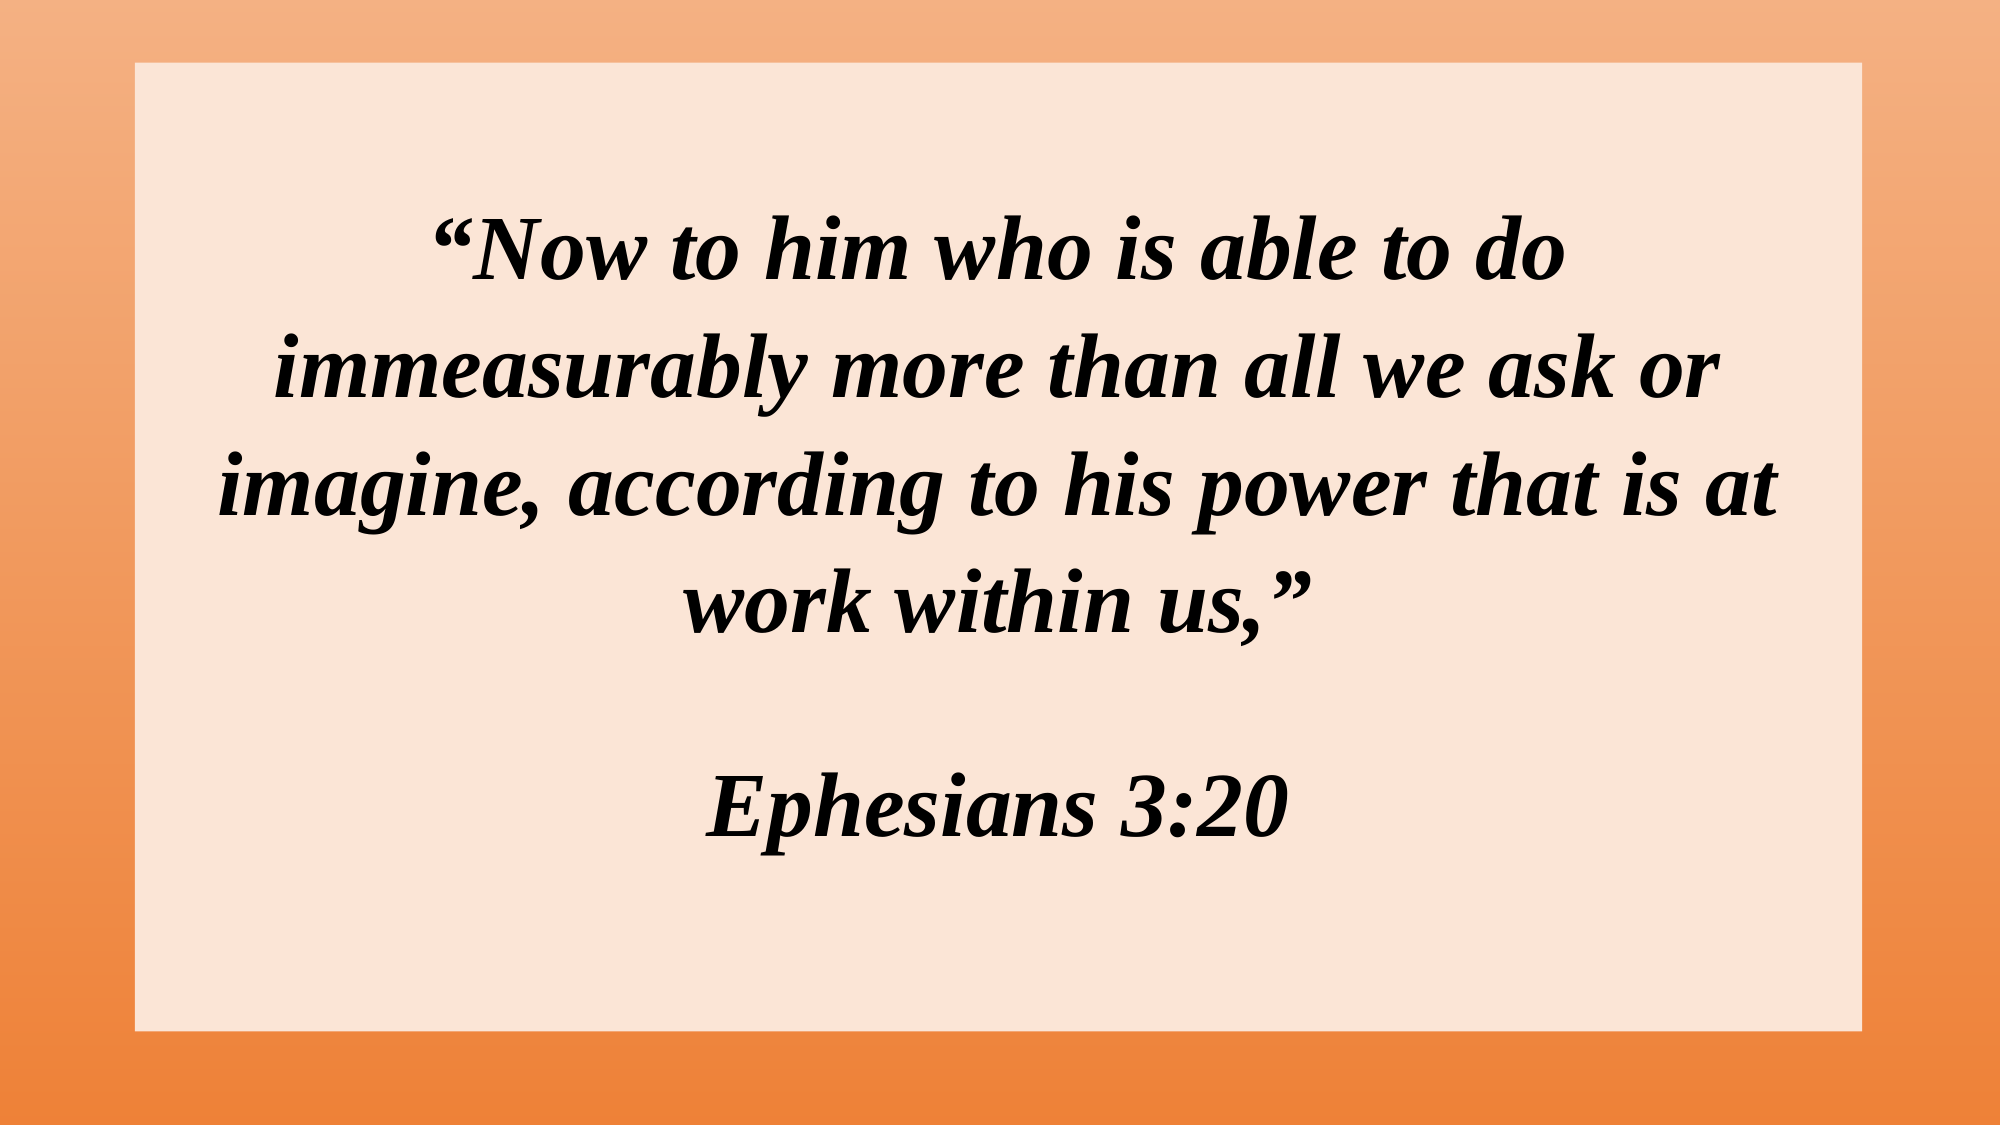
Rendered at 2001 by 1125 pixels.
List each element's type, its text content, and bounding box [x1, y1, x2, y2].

list “Now to him who is able to do immeasurably more than all we ask or imagine, according to his power that is at work within us,” Ephesians 3:20 [134, 62, 1863, 1032]
